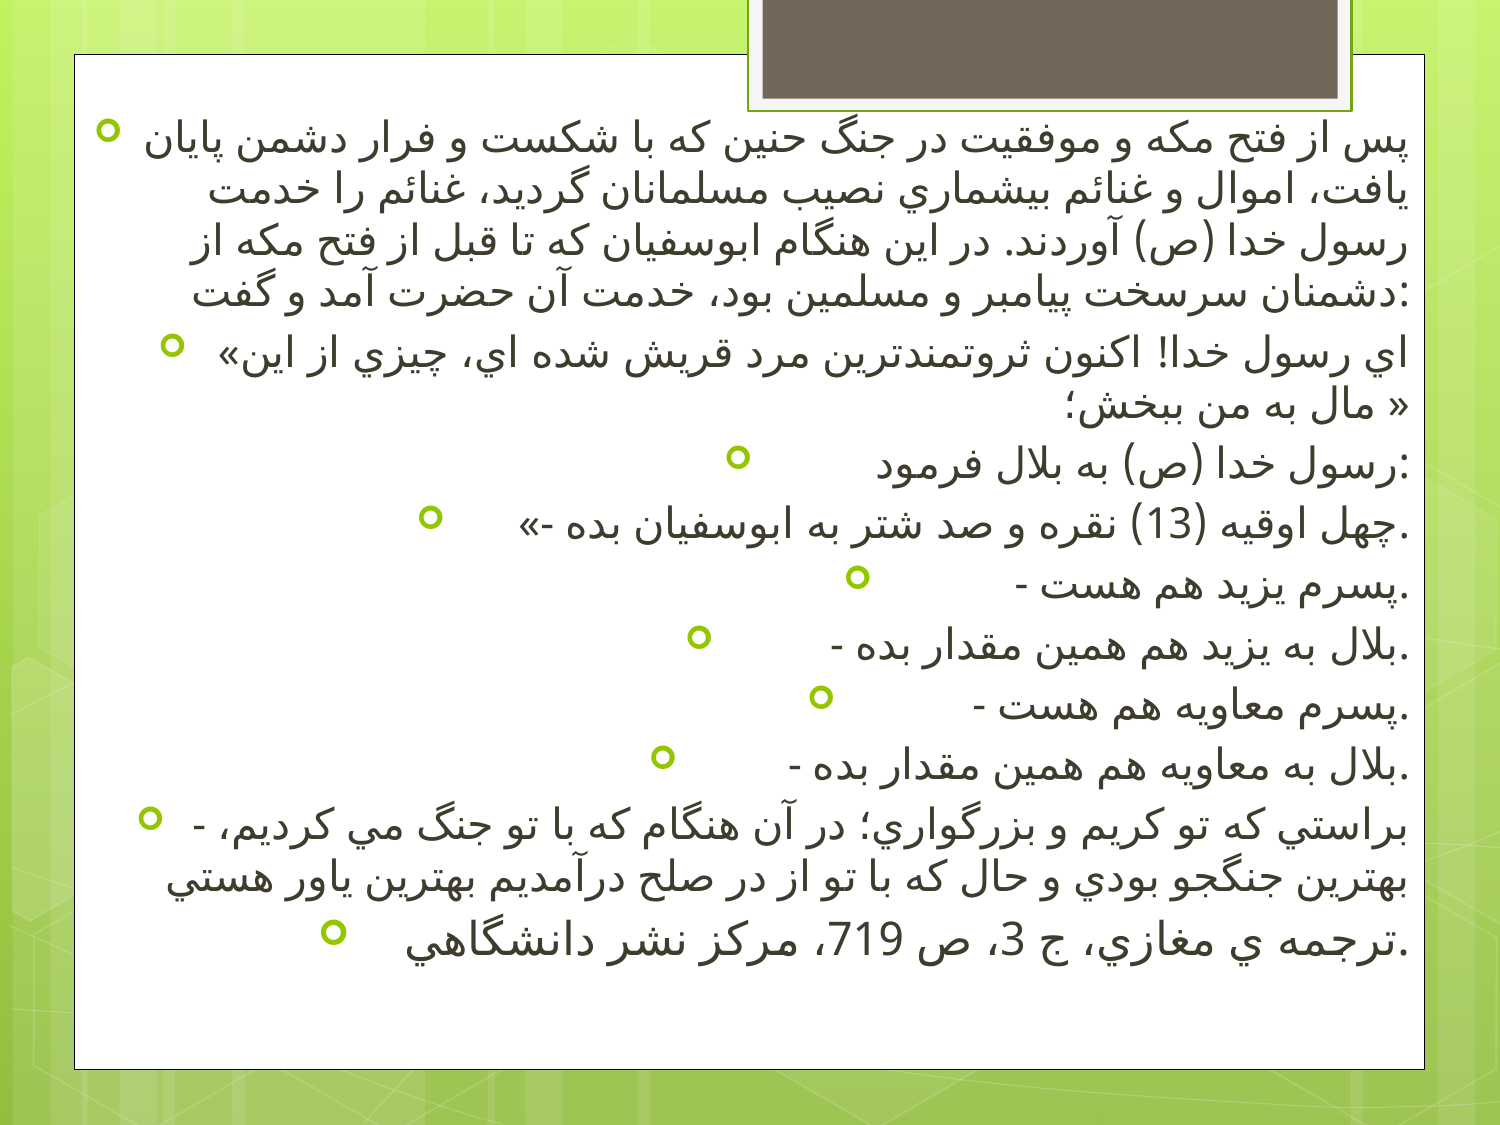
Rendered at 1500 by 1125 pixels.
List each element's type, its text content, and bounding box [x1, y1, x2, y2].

list پس از فتح مکه و موفقيت در جنگ حنين که با شکست و فرار دشمن پايان يافت، اموال و غنائم بيشماري نصيب مسلمانان گرديد، غنائم را خدمت رسول خدا (ص) آوردند. در اين هنگام ابوسفيان که تا قبل از فتح مکه از دشمنان سرسخت پيامبر و مسلمين بود، خدمت آن حضرت آمد و گفت: «اي رسول خدا! اکنون ثروتمندترين مرد قريش شده اي، چيزي از اين مال به من ببخش؛ » رسول خدا (ص) به بلال فرمود: «- چهل اوقيه (13) نقره و صد شتر به ابوسفيان بده. - پسرم يزيد هم هست. - بلال به يزيد هم همين مقدار بده. - پسرم معاويه هم هست. - بلال به معاويه هم همين مقدار بده. - براستي که تو کريم و بزرگواري؛ در آن هنگام که با تو جنگ مي کرديم، بهترين جنگجو بودي و حال که با تو از در صلح درآمديم بهترين ياور هستي ترجمه ي مغازي، ج 3، ص 719، مرکز نشر دانشگاهي. [75, 101, 1425, 1005]
